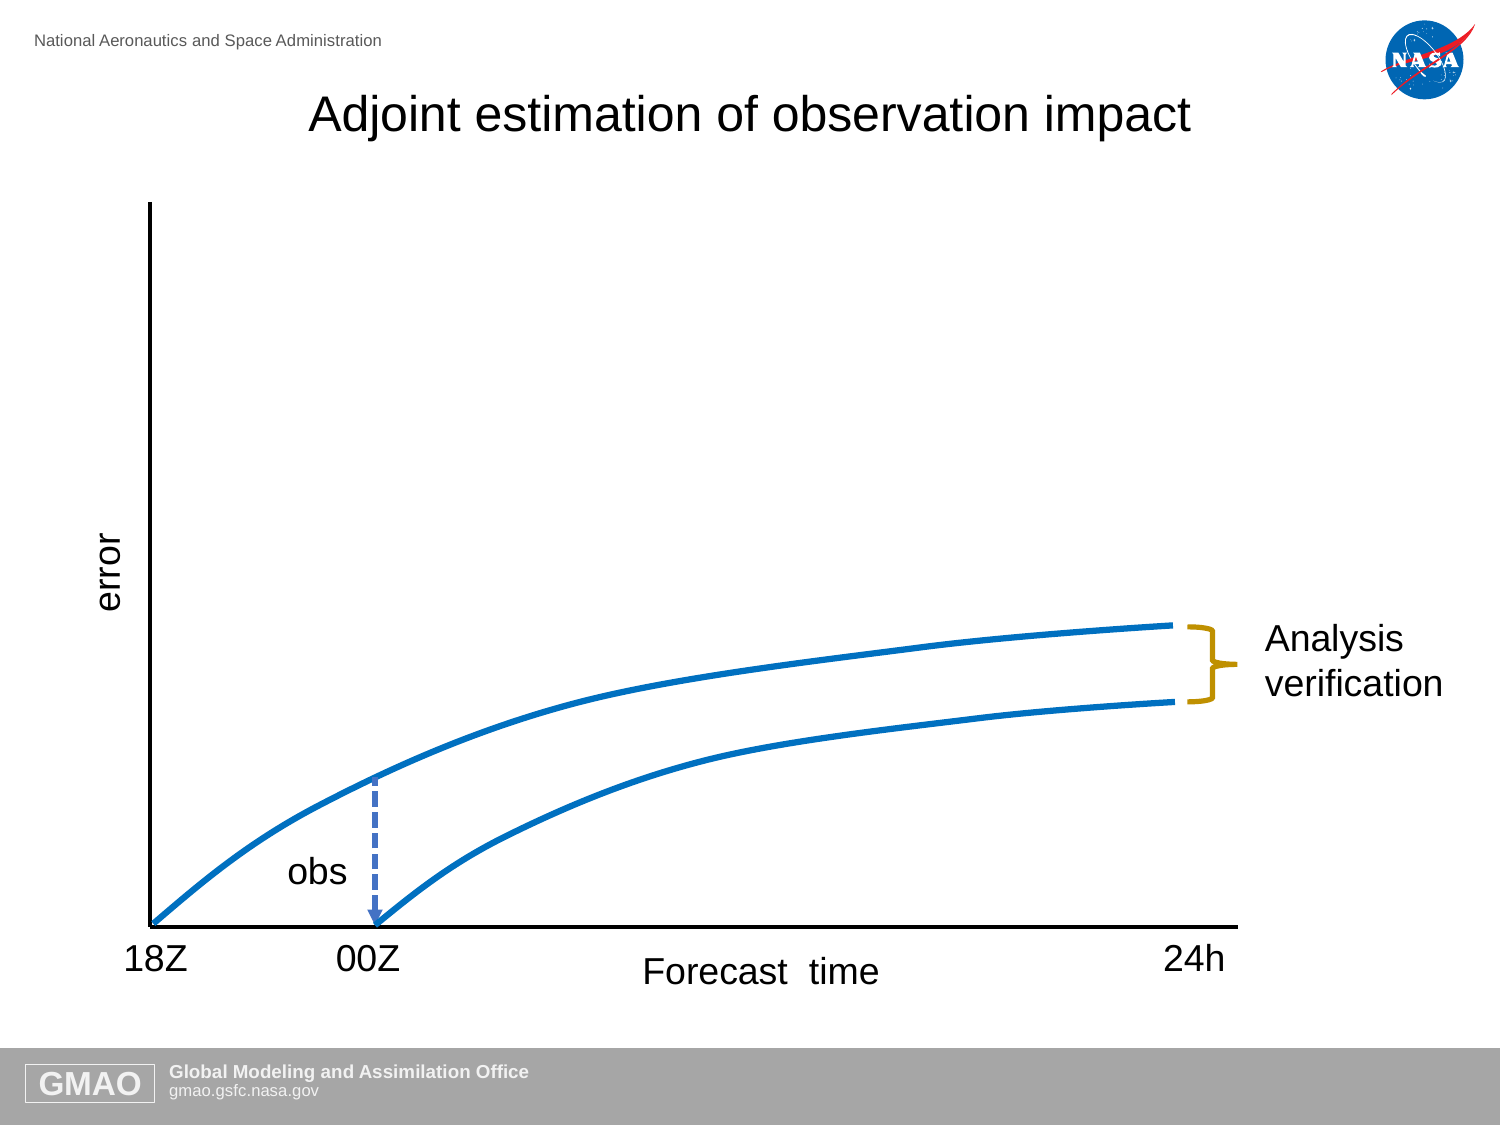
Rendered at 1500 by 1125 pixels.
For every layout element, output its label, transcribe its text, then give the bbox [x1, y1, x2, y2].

text_box error [74, 565, 135, 627]
text_box Forecast time [627, 939, 895, 1000]
text_box [1187, 626, 1238, 703]
text_box [152, 778, 374, 925]
text_box [376, 701, 1175, 926]
text_box 24h [1148, 926, 1241, 987]
text_box error [74, 501, 135, 564]
text_box obs [272, 839, 363, 900]
text_box [376, 624, 1173, 858]
text_box Analysis verification [1249, 606, 1475, 712]
text_box 18Z [108, 926, 203, 987]
text_box Adjoint estimation of observation impact [162, 74, 1338, 149]
text_box 00Z [321, 927, 416, 987]
